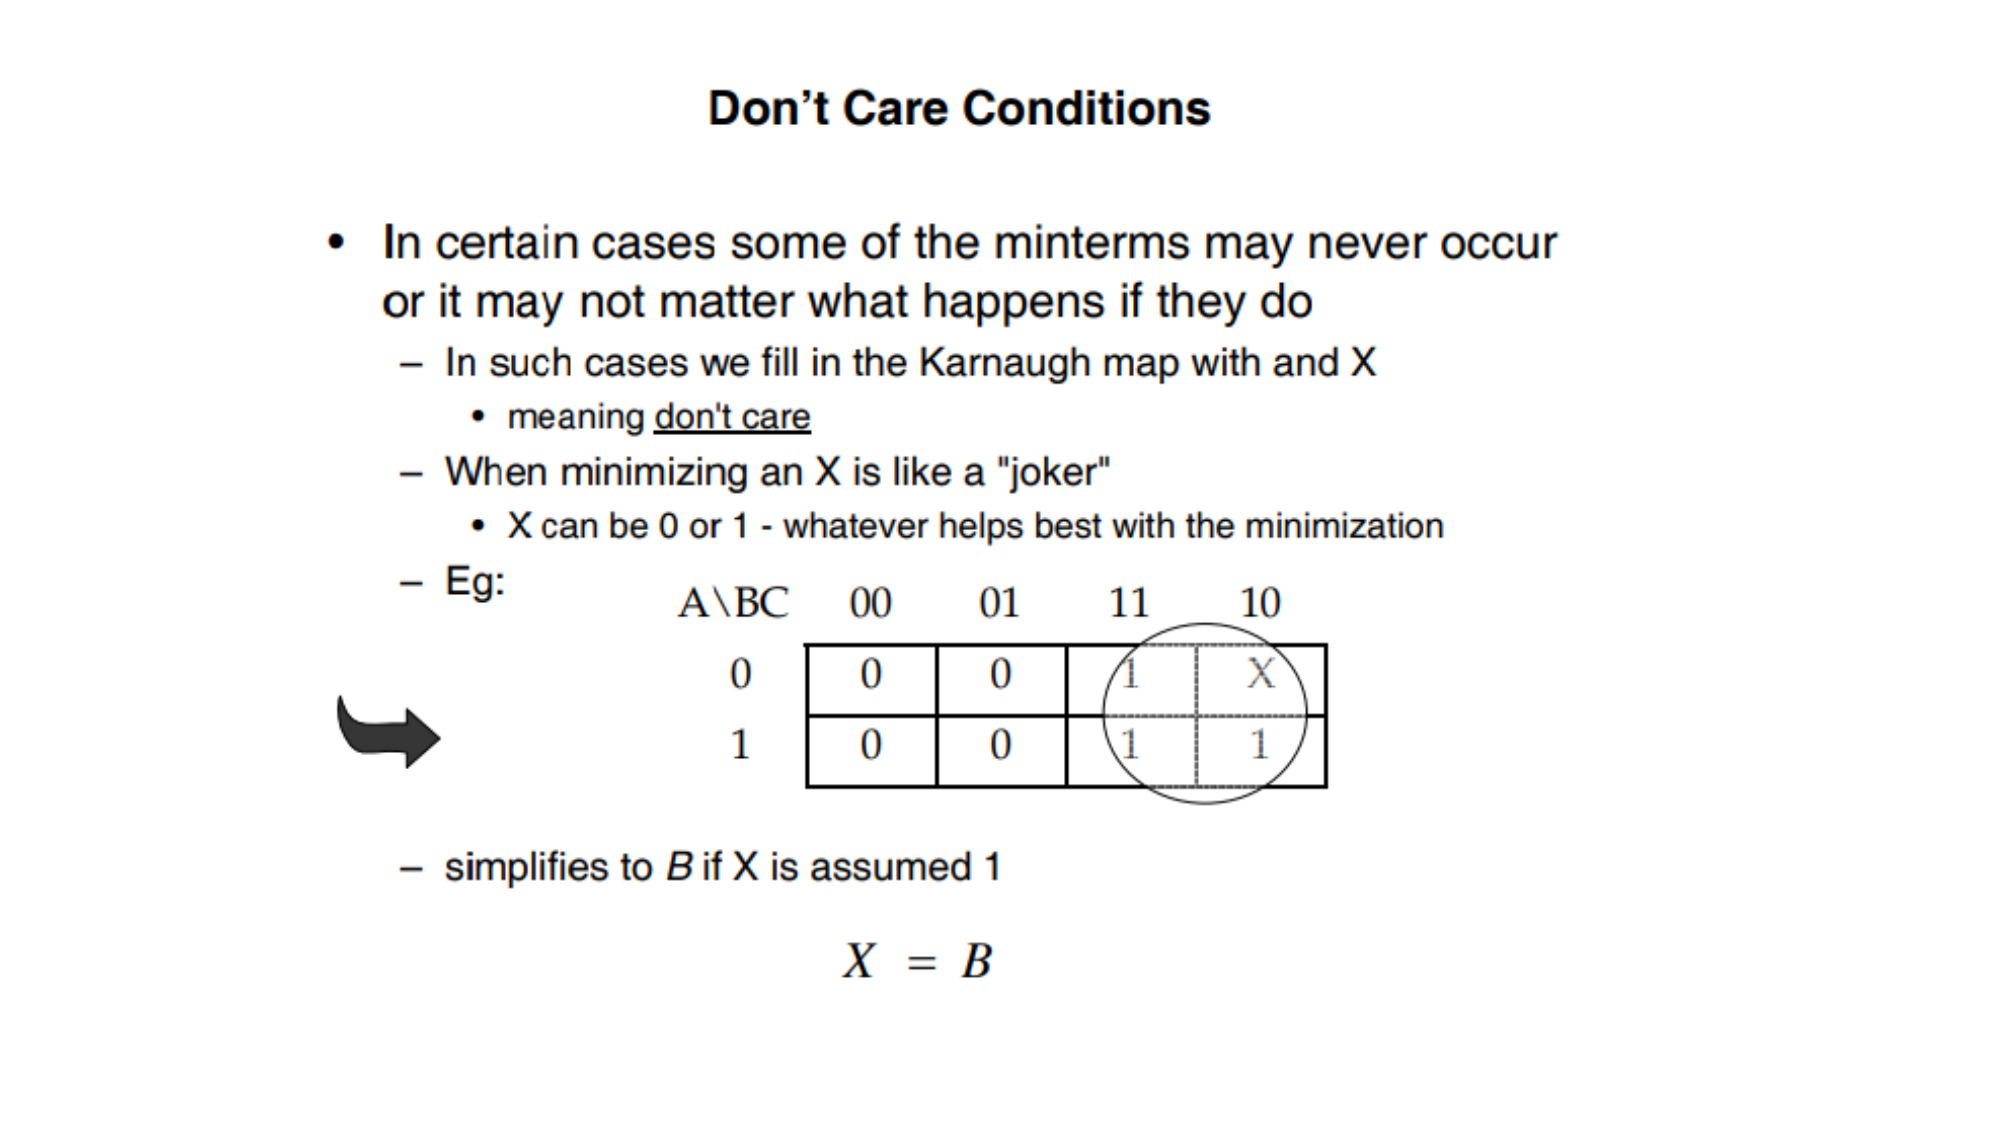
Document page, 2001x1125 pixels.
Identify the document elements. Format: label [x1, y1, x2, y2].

picture [198, 44, 1752, 1078]
